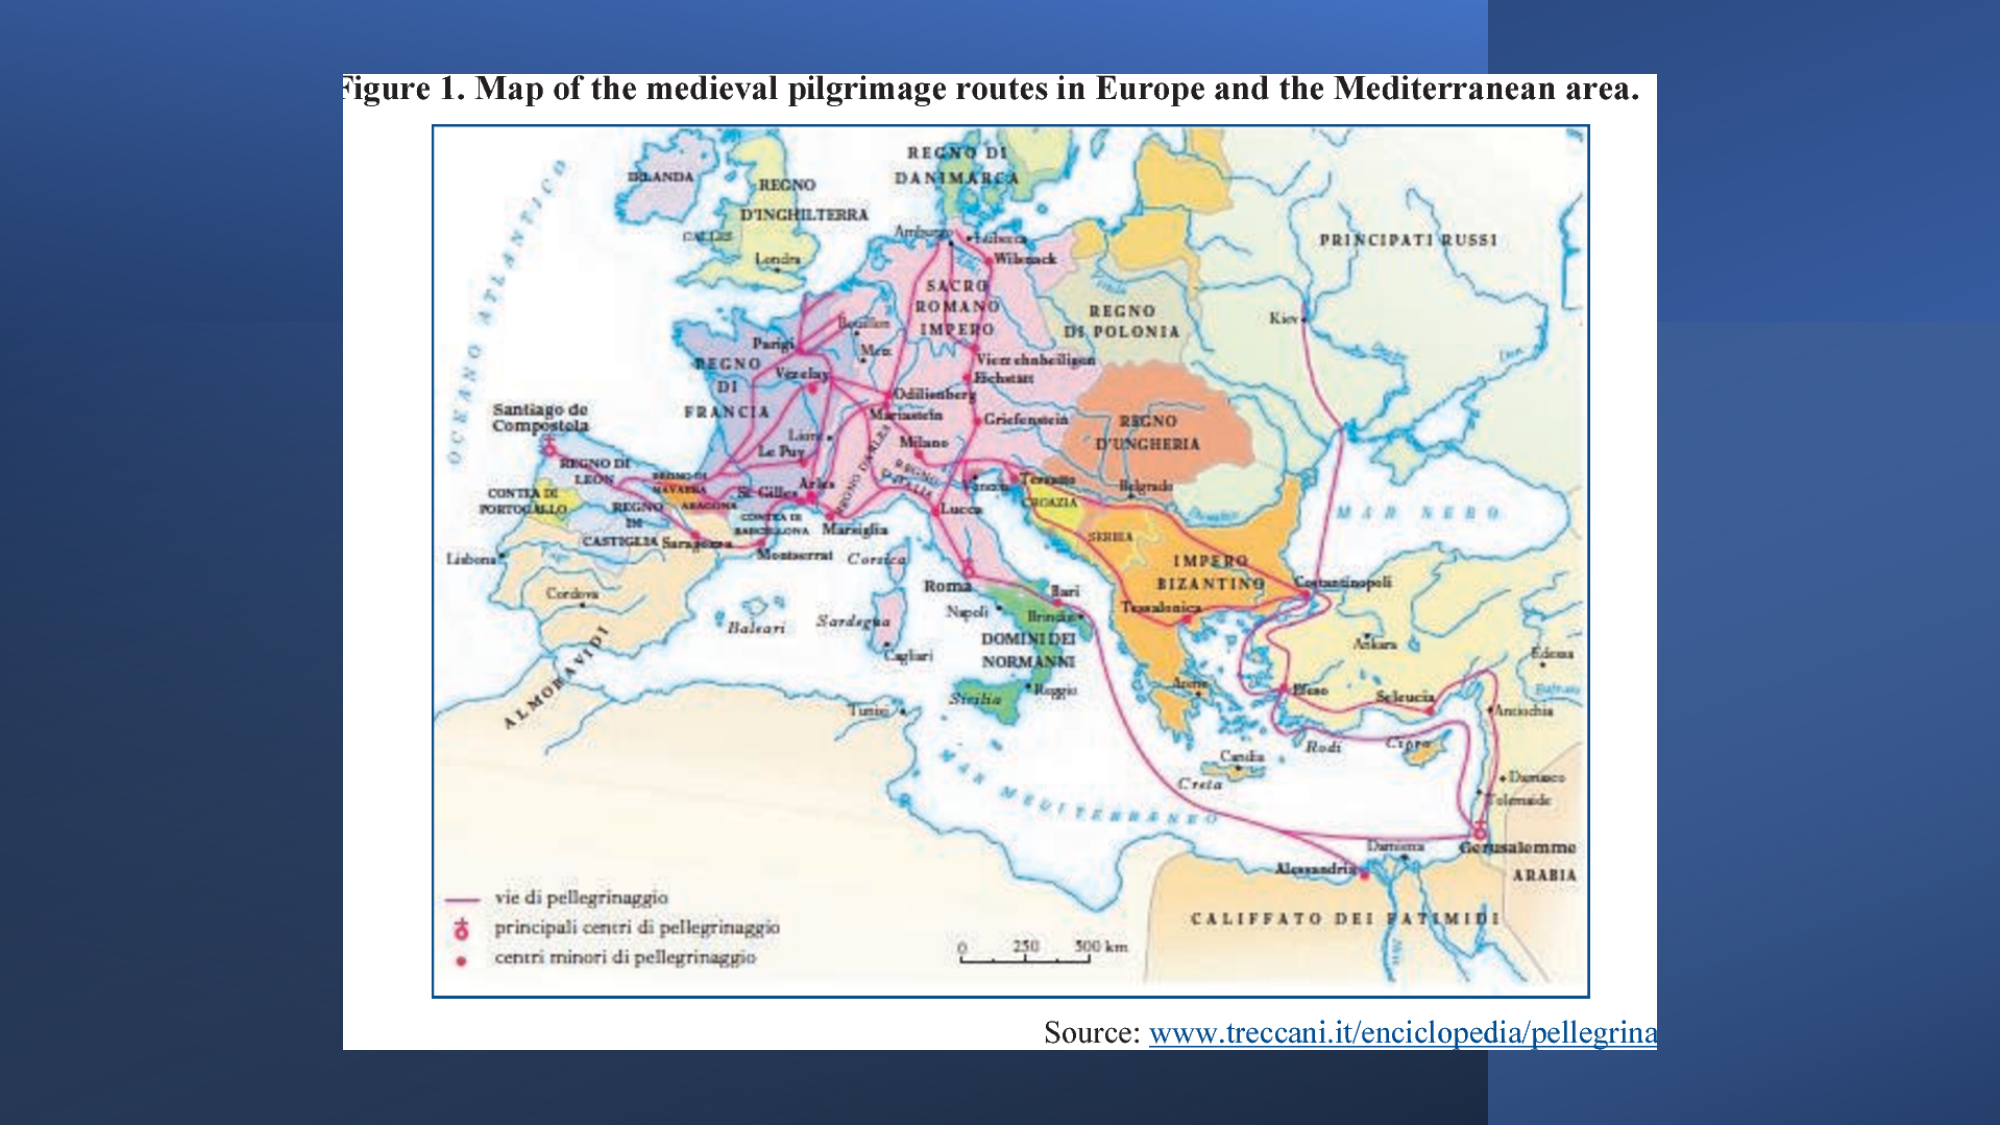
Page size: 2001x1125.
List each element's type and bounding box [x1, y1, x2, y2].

text_box [0, 0, 1489, 321]
picture [343, 74, 1657, 1050]
text_box [1489, 0, 2000, 321]
text_box [0, 321, 2000, 1125]
